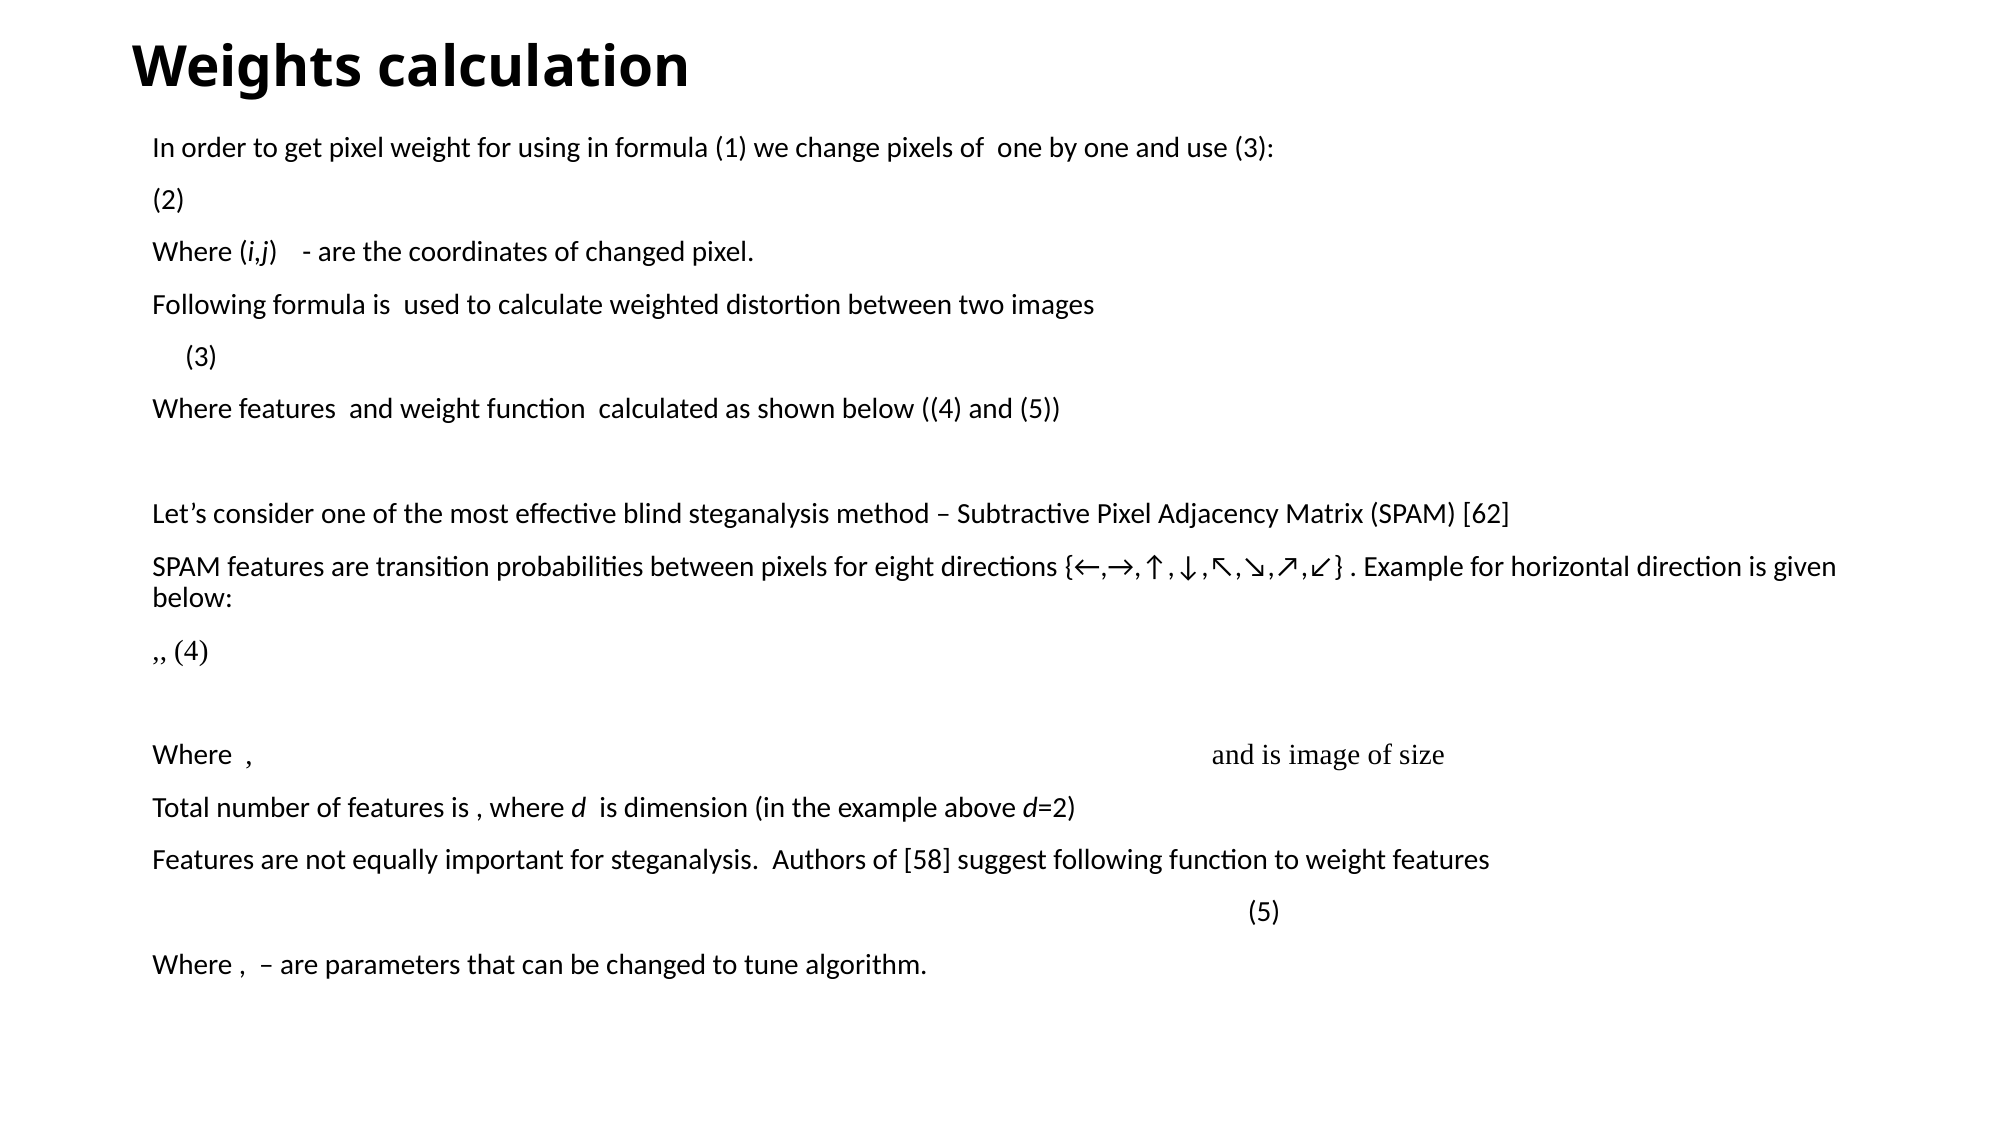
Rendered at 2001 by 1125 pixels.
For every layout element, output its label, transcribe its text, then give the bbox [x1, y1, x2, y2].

title Weights calculation [117, 30, 1843, 107]
